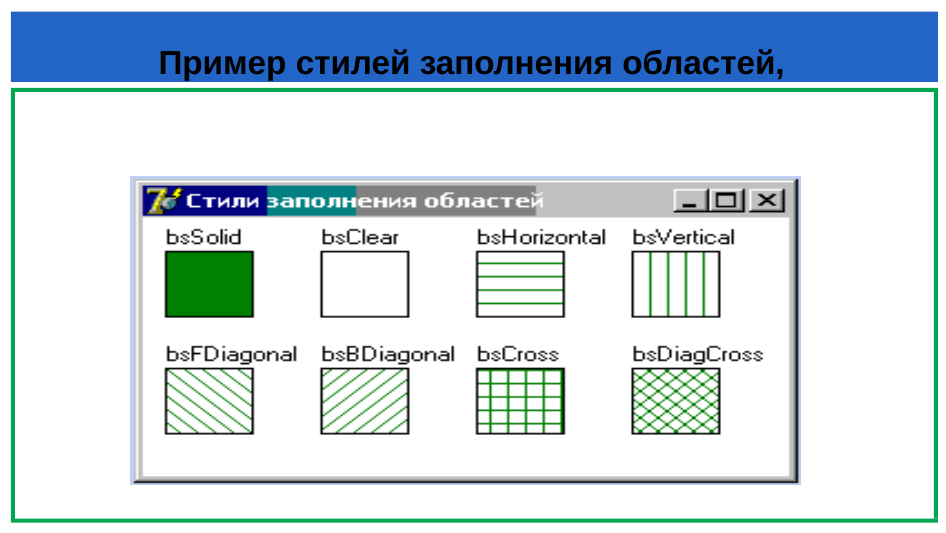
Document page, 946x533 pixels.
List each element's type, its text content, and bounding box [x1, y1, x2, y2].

text_box Пример стилей заполнения областей, [55, 36, 898, 78]
picture [129, 176, 801, 485]
